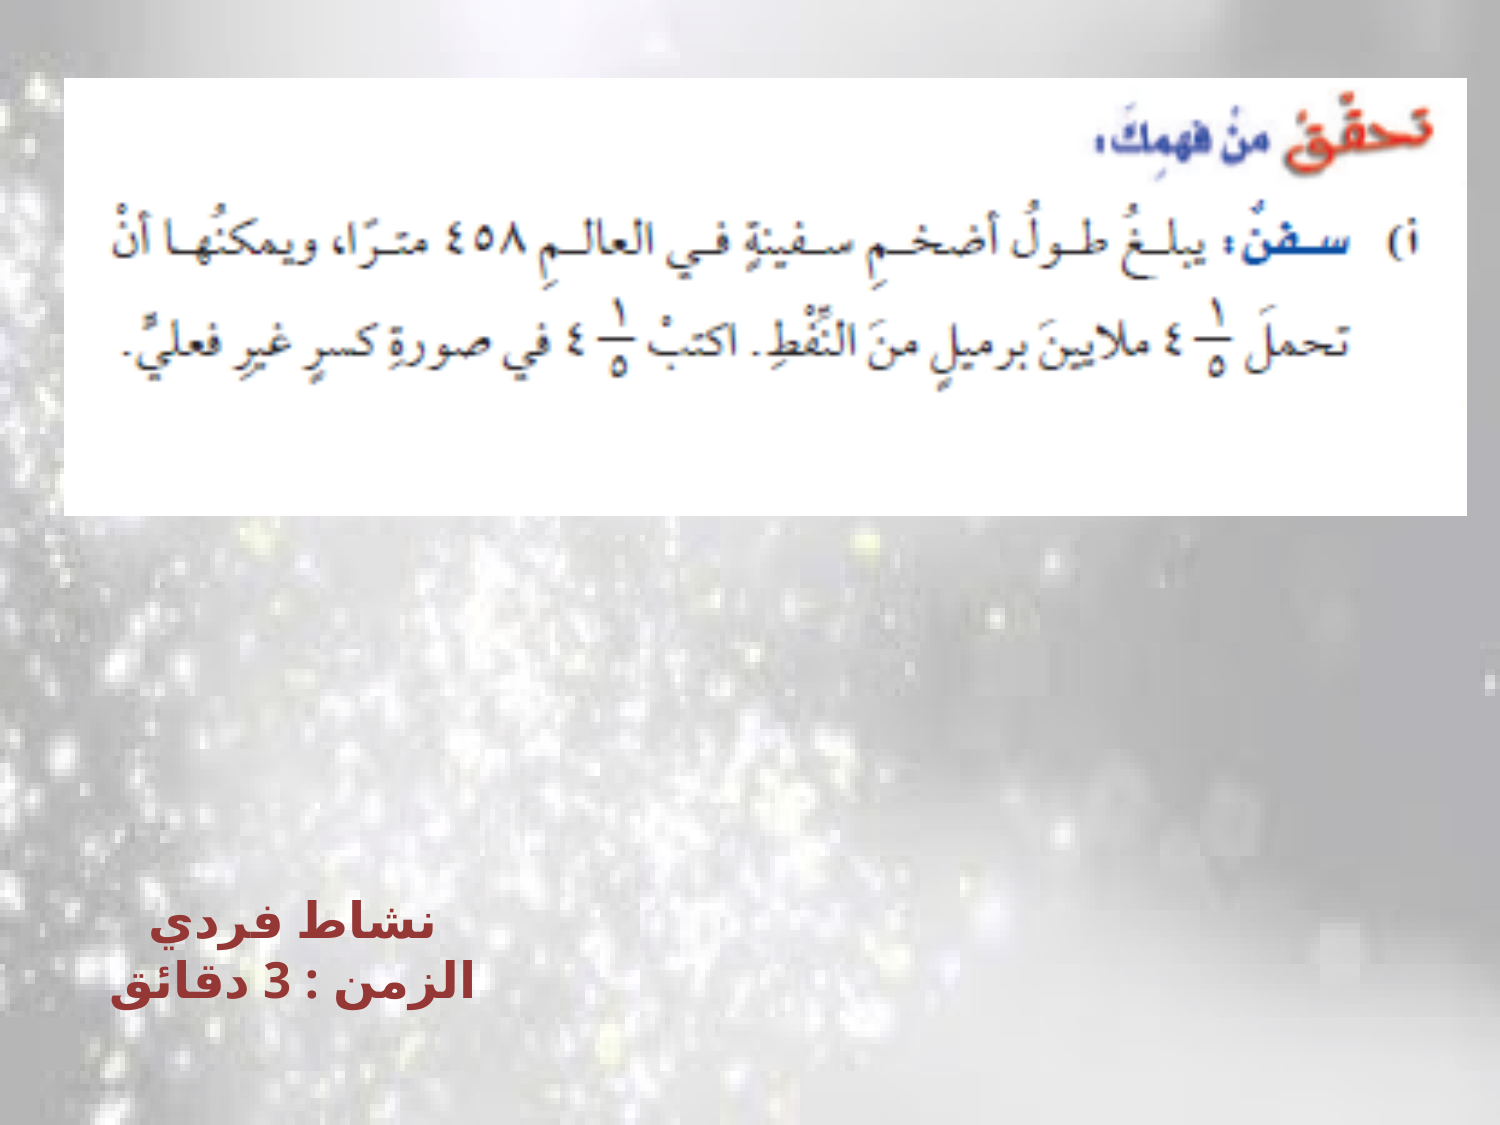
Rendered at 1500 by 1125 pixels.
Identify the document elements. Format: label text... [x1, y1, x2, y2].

picture [64, 77, 1467, 516]
text_box نشاط فردي الزمن : 3 دقائق [46, 881, 539, 1017]
